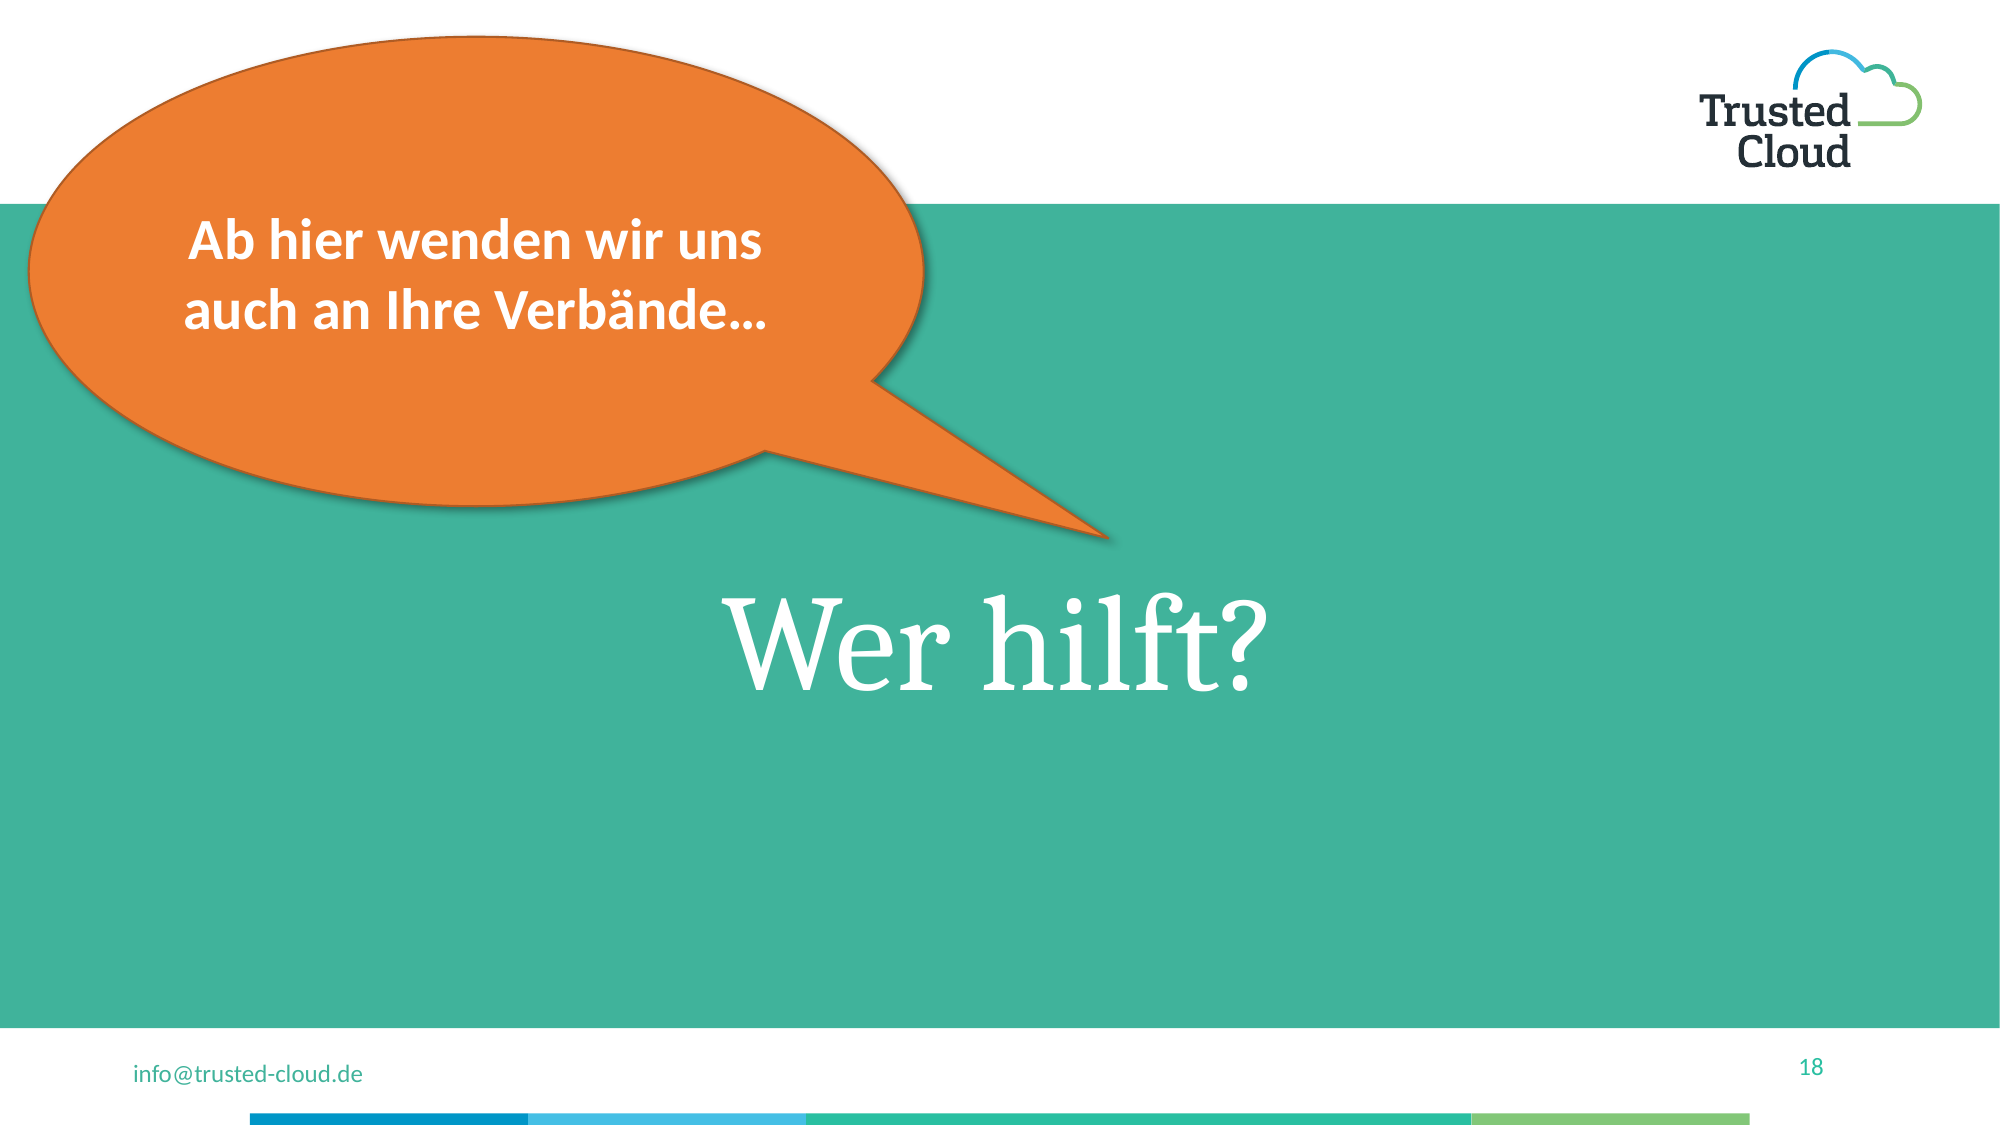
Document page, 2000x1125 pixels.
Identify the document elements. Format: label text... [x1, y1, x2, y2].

text_box [0, 203, 2000, 1029]
text_box Wer hilft? [137, 399, 1863, 980]
text_box Ab hier wenden wir uns auch an Ihre Verbände… [27, 35, 1110, 540]
footer info@trusted-cloud.de [118, 1042, 793, 1103]
